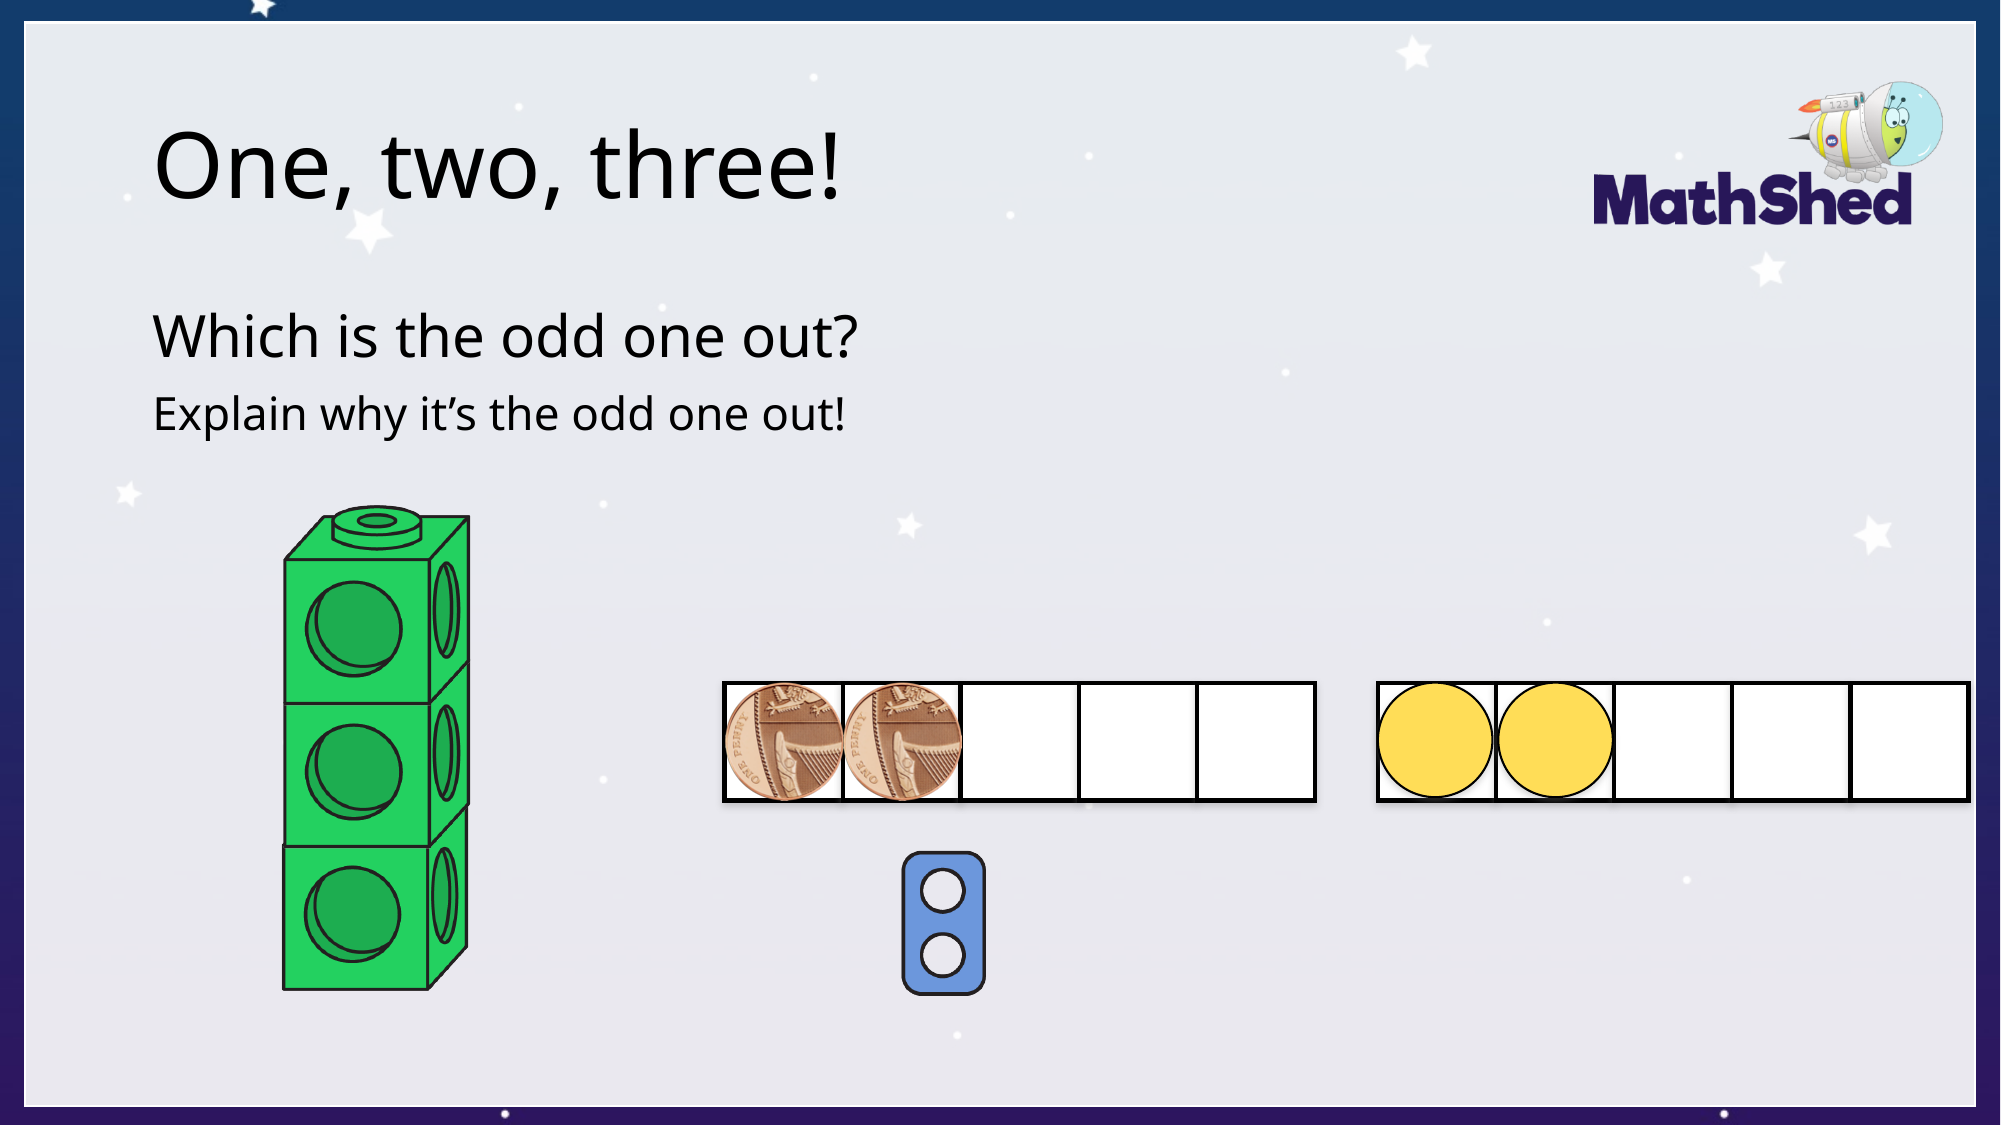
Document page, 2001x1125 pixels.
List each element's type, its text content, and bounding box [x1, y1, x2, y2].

text_box [962, 682, 1078, 801]
text_box [1377, 682, 1427, 722]
text_box [1078, 682, 1197, 801]
text_box [1564, 682, 1614, 708]
text_box [1444, 682, 1496, 712]
text_box [1614, 682, 1732, 801]
text_box [1377, 763, 1416, 801]
list Which is the odd one out? Explain why it’s the odd one out! [137, 299, 1863, 1014]
title One, two, three! [137, 59, 1578, 278]
text_box [1456, 774, 1492, 801]
text_box [1850, 682, 1969, 801]
text_box [1498, 682, 1613, 798]
text_box [1496, 763, 1536, 801]
picture [0, 0, 2001, 1125]
text_box [1496, 682, 1547, 723]
text_box [1197, 682, 1315, 801]
text_box [1377, 682, 1493, 798]
text_box [1732, 682, 1850, 801]
text_box [1576, 777, 1610, 801]
